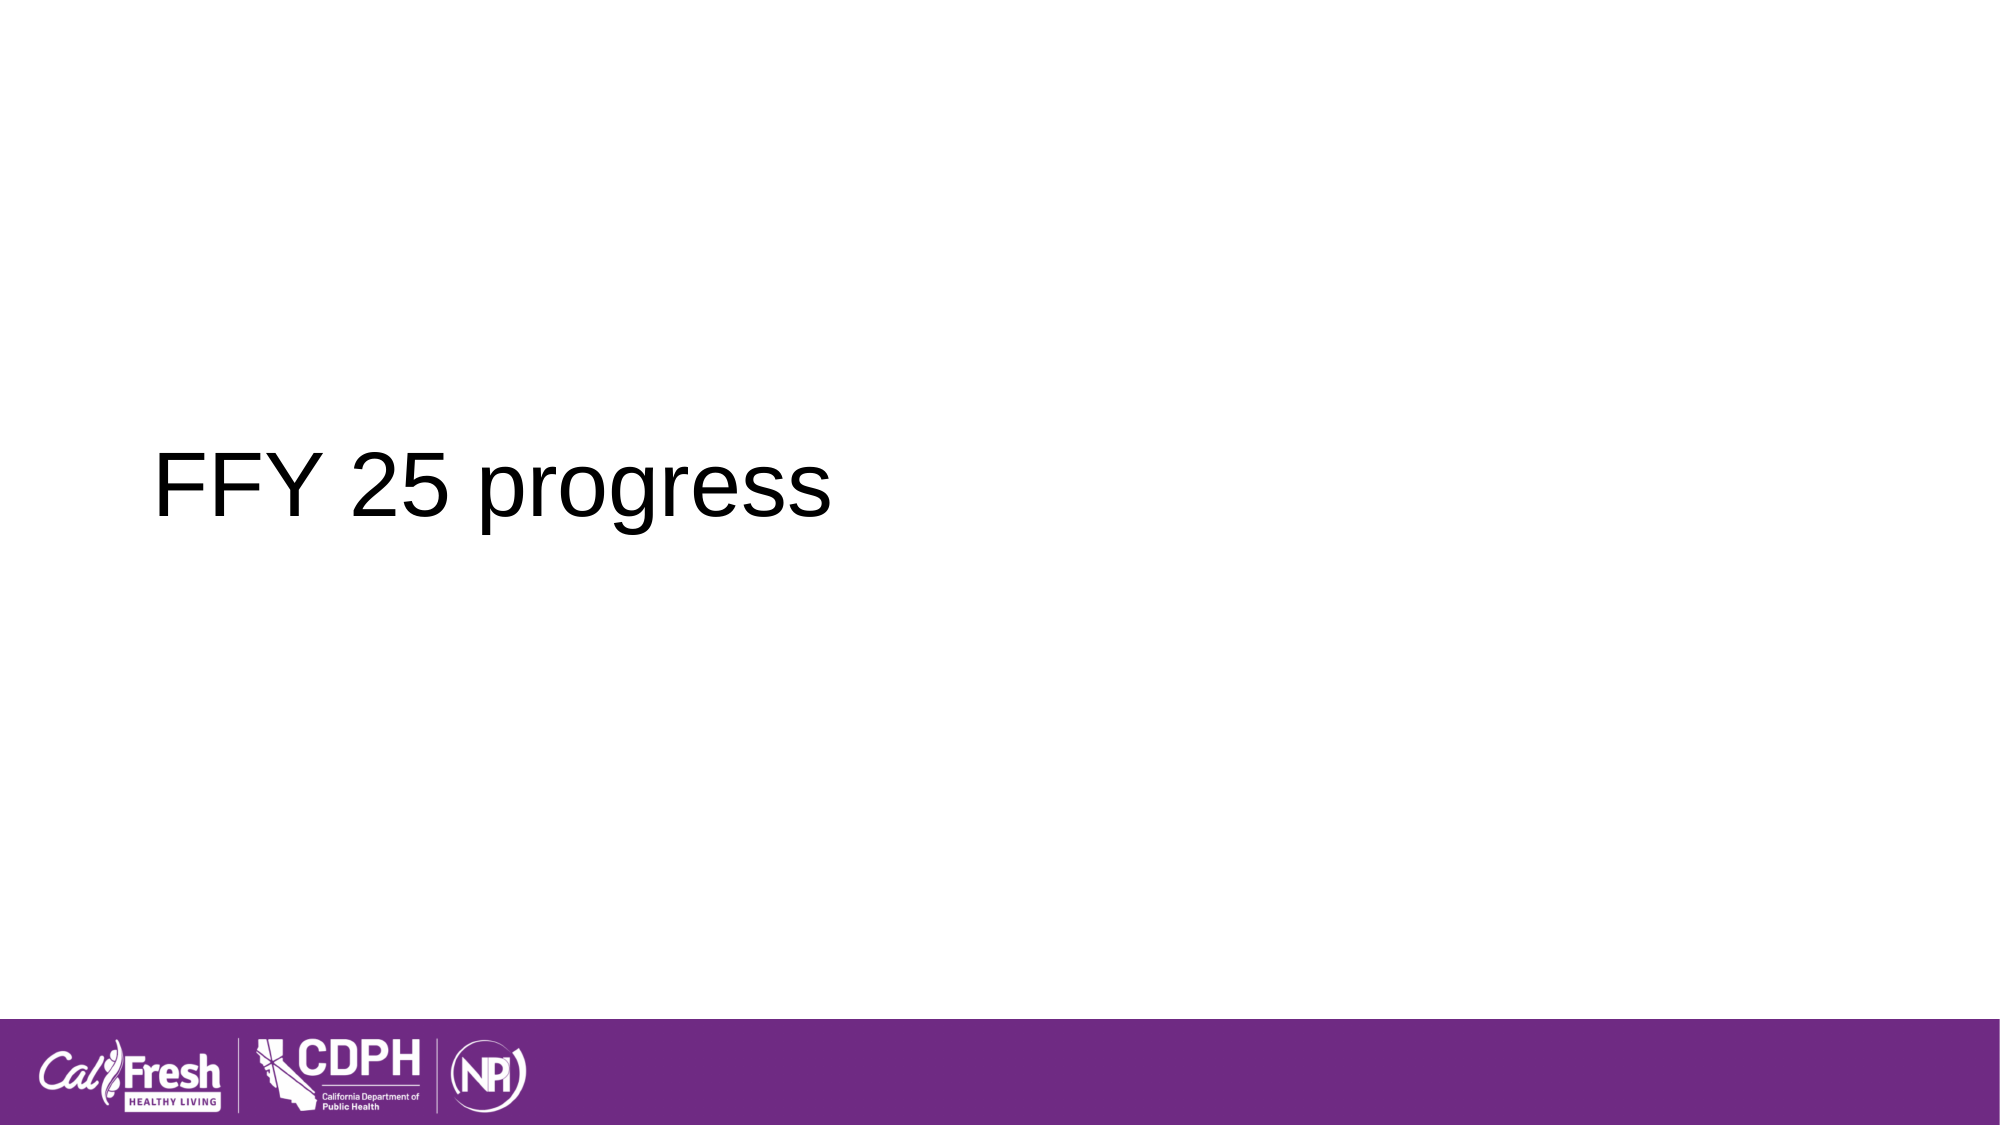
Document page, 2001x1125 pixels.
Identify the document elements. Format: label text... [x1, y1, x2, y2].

picture [0, 1019, 2000, 1125]
title FFY 25 progress [137, 377, 1863, 596]
